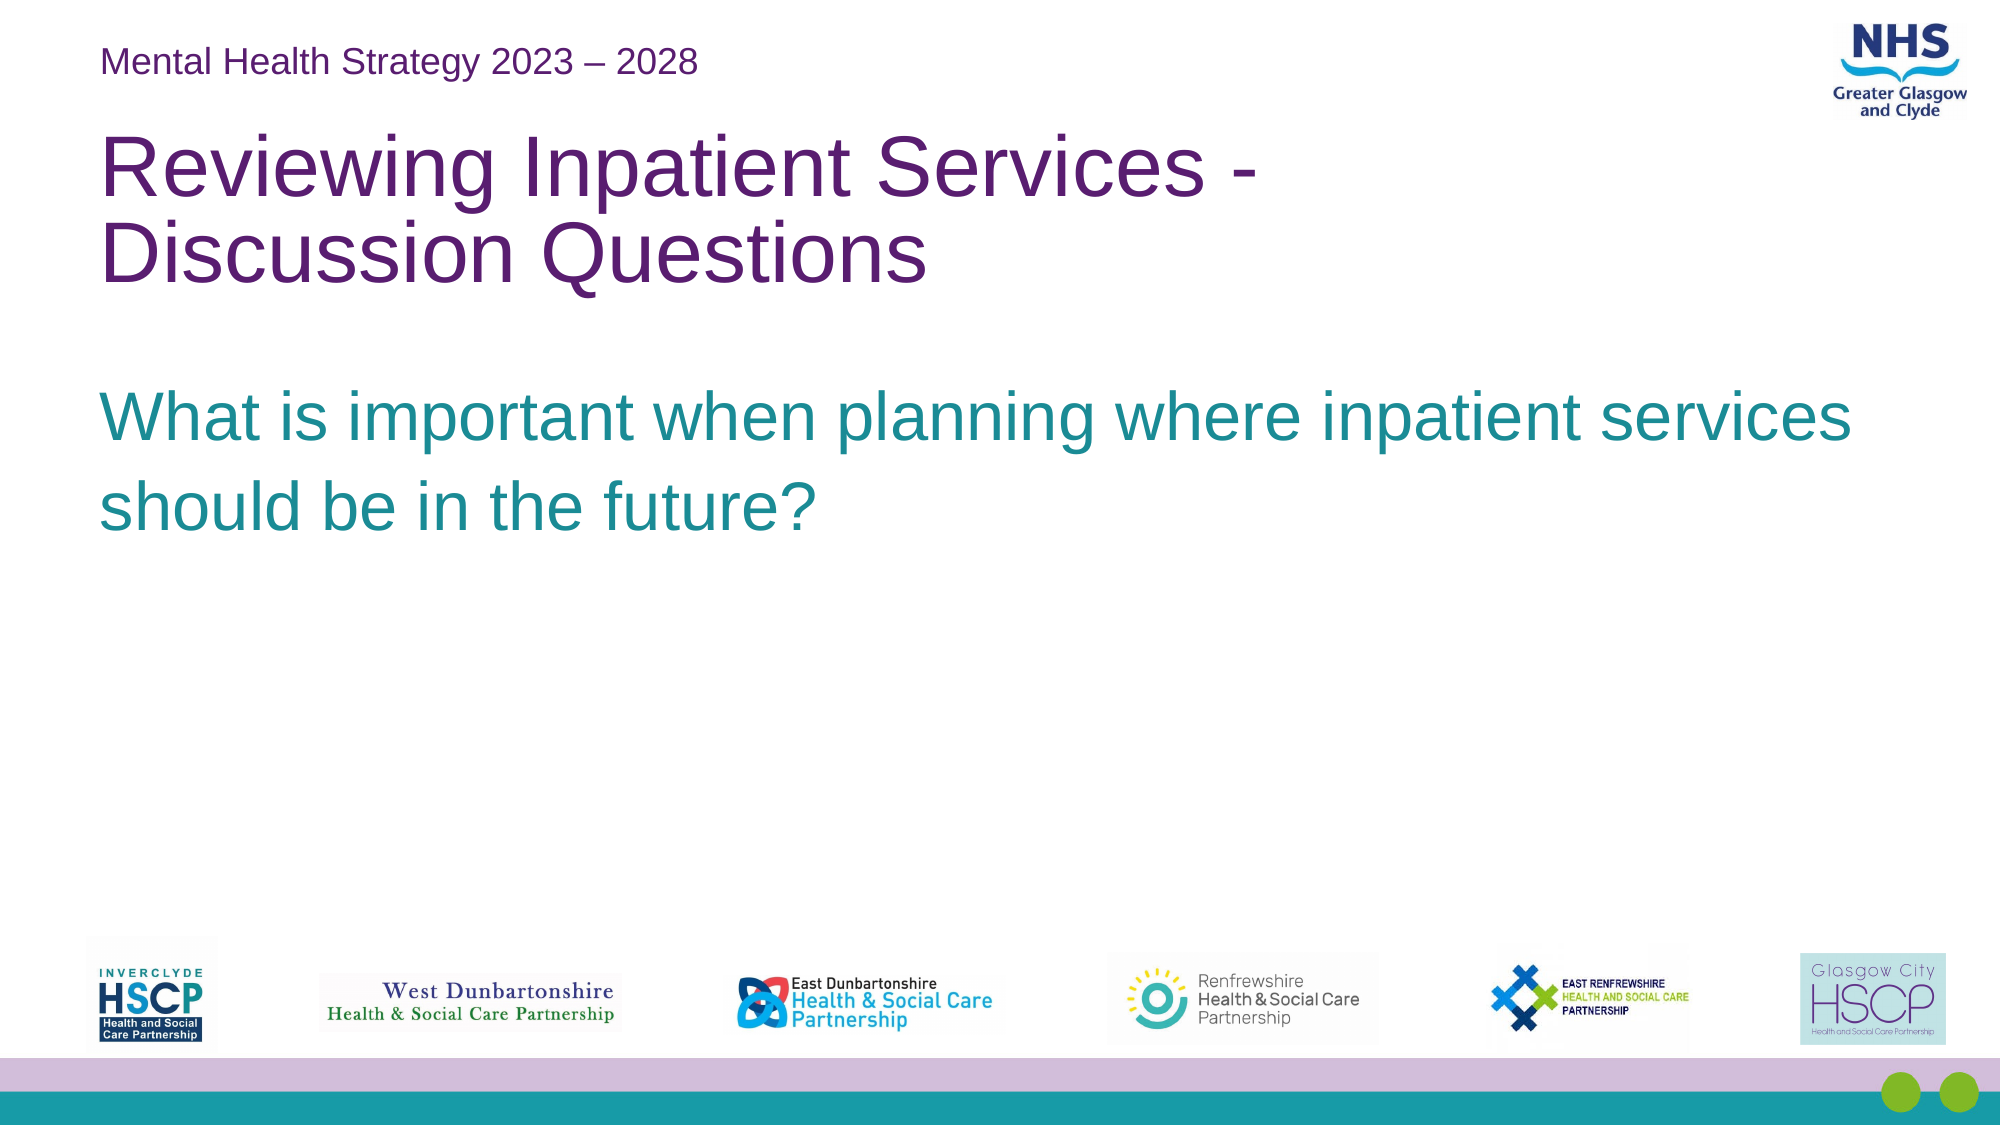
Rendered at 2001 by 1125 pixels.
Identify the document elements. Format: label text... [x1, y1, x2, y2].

picture [1833, 23, 1967, 120]
picture [0, 936, 2000, 1125]
title Reviewing Inpatient Services - Discussion Questions [99, 119, 1900, 308]
picture [1800, 953, 1946, 1045]
picture [1107, 952, 1379, 1045]
picture [319, 973, 622, 1032]
list What is important when planning where inpatient services should be in the future? [99, 355, 1900, 936]
